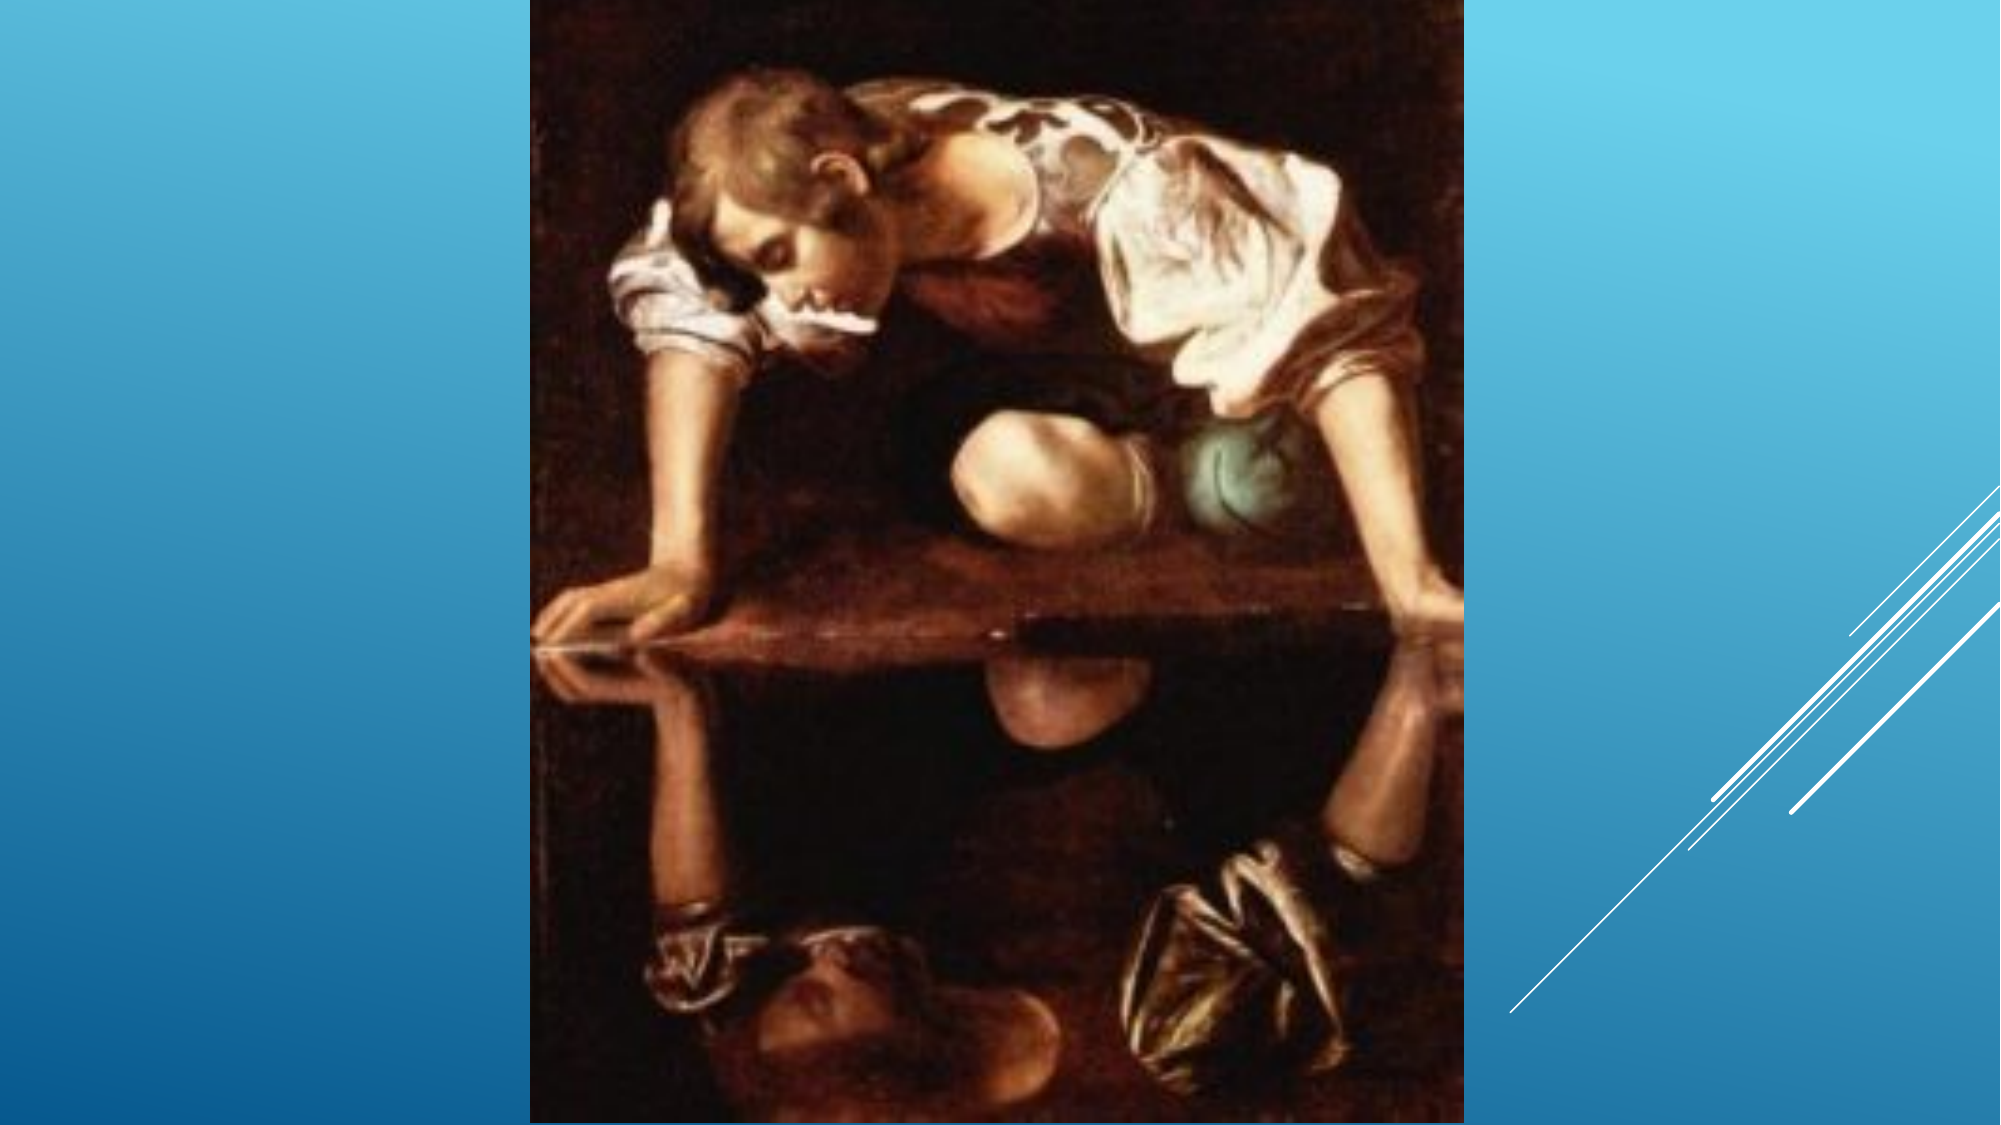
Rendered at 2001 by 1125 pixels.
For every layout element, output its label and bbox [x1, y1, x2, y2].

picture [530, 0, 1464, 1124]
